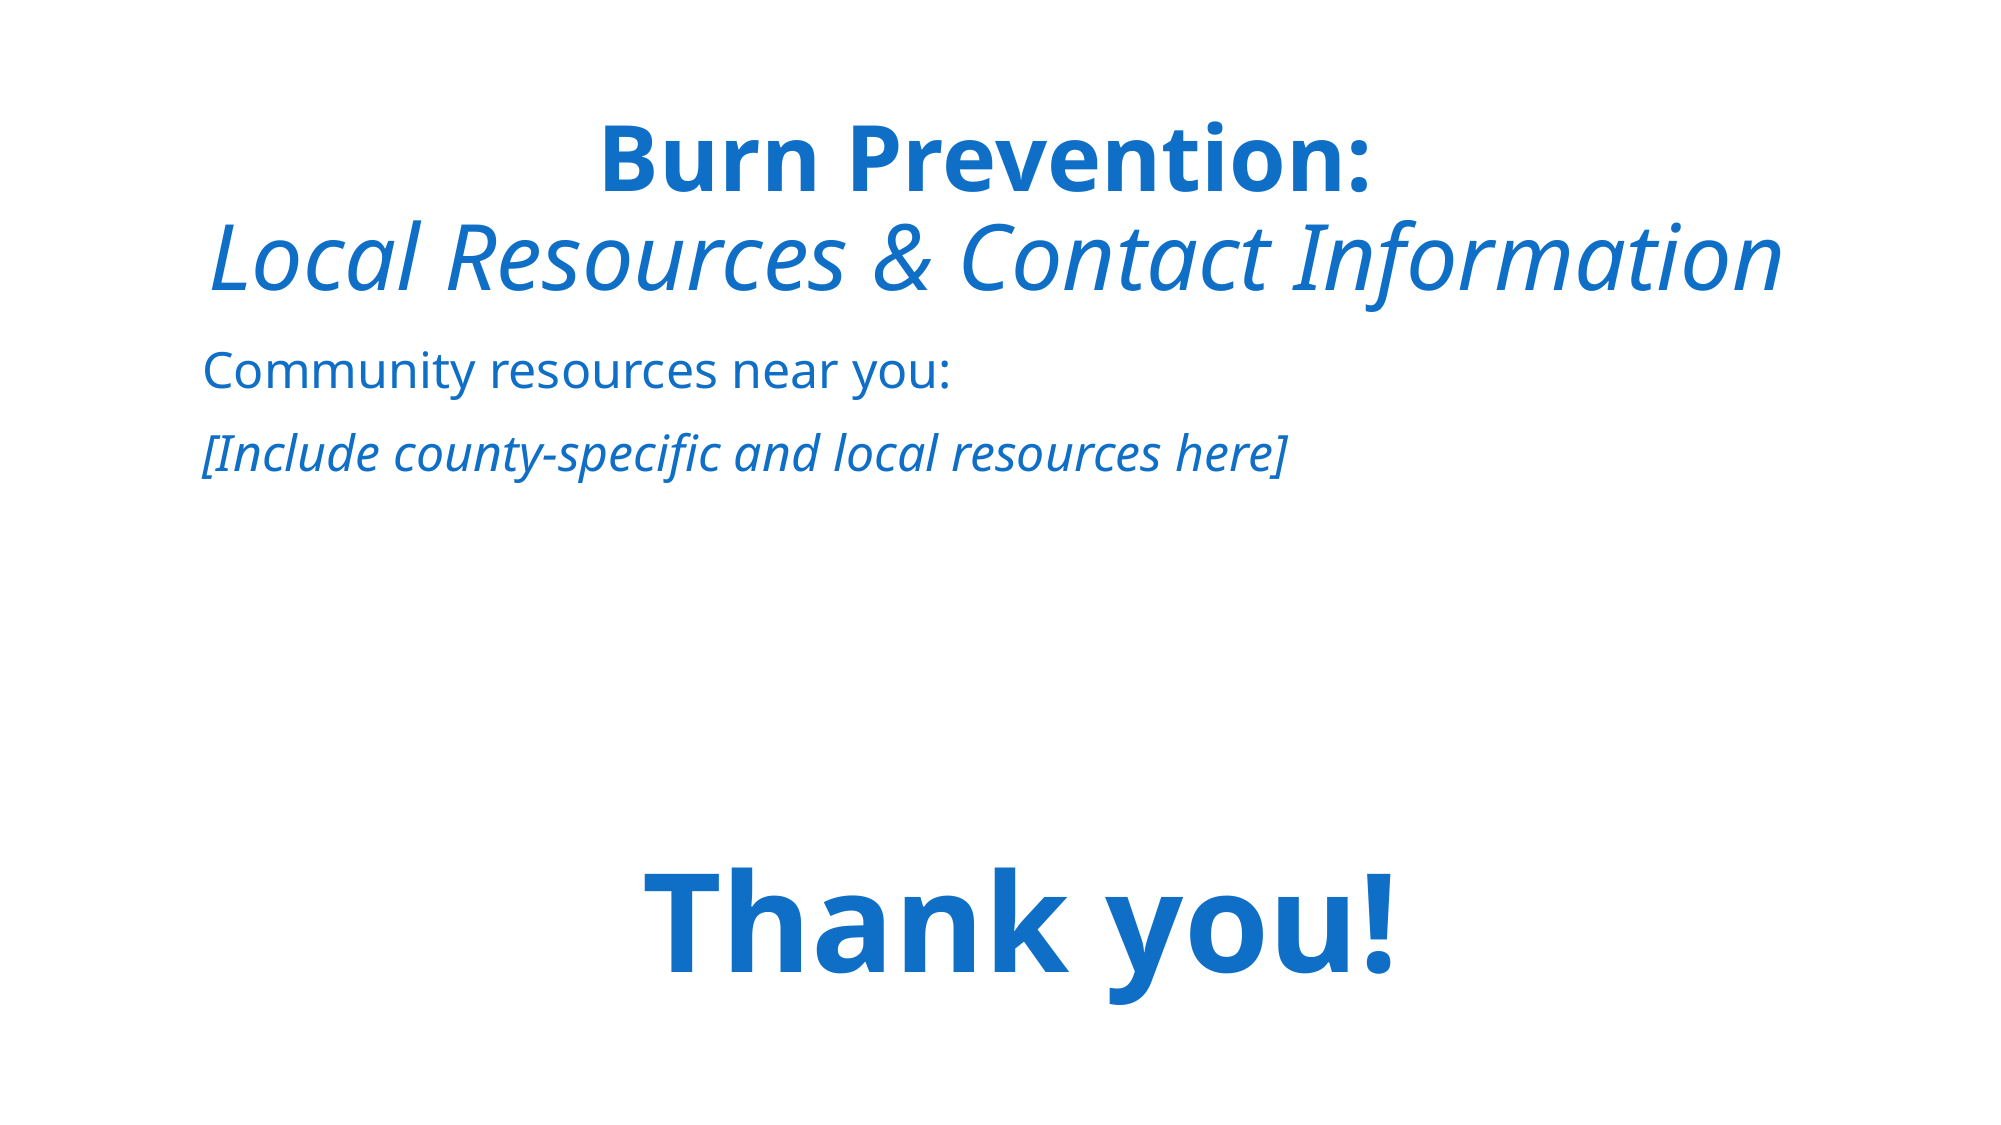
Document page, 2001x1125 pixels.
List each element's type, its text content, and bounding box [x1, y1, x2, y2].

list Community resources near you: [Include county-specific and local resources here] [187, 337, 1808, 763]
title Burn Prevention: Local Resources & Contact Information [187, 99, 1808, 323]
text_box Thank you! [259, 827, 1782, 1008]
